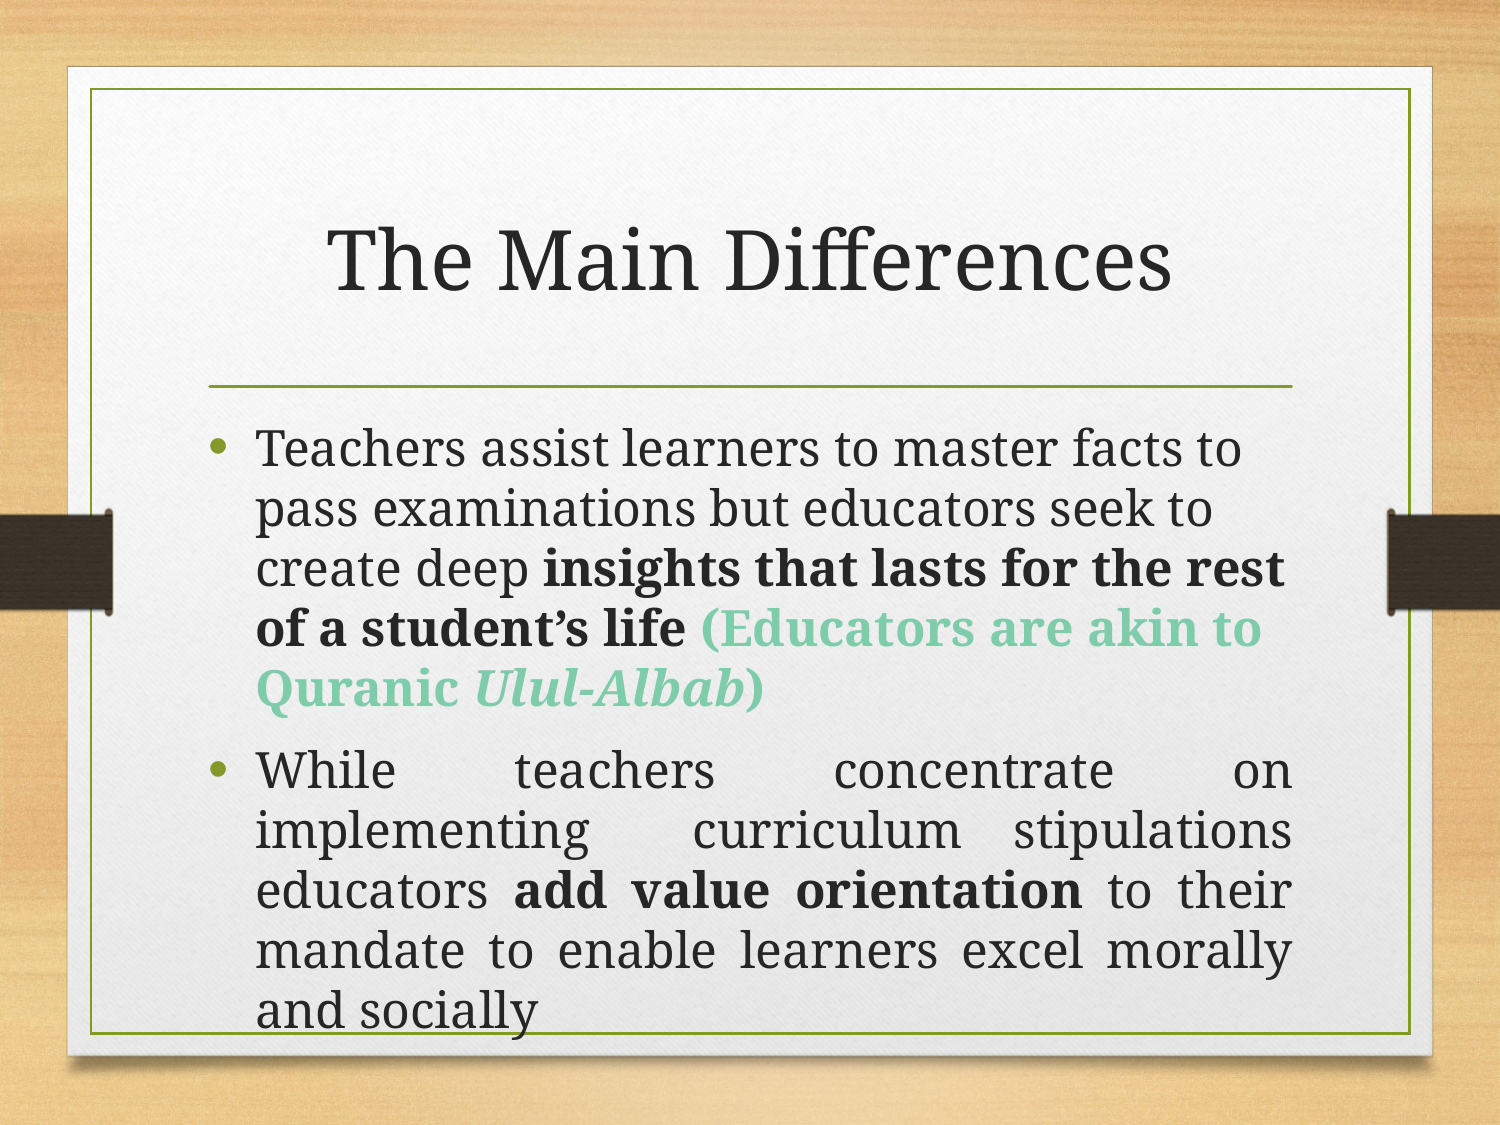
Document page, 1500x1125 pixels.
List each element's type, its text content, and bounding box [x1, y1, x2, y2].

picture [0, 0, 1500, 1125]
list Teachers assist learners to master facts to pass examinations but educators seek to create deep insights that lasts for the rest of a student’s life (Educators are akin to Quranic Ulul-Albab) While teachers concentrate on implementing curriculum stipulations educators add value orientation to their mandate to enable learners excel morally and socially [193, 408, 1309, 974]
title The Main Differences [193, 150, 1309, 365]
